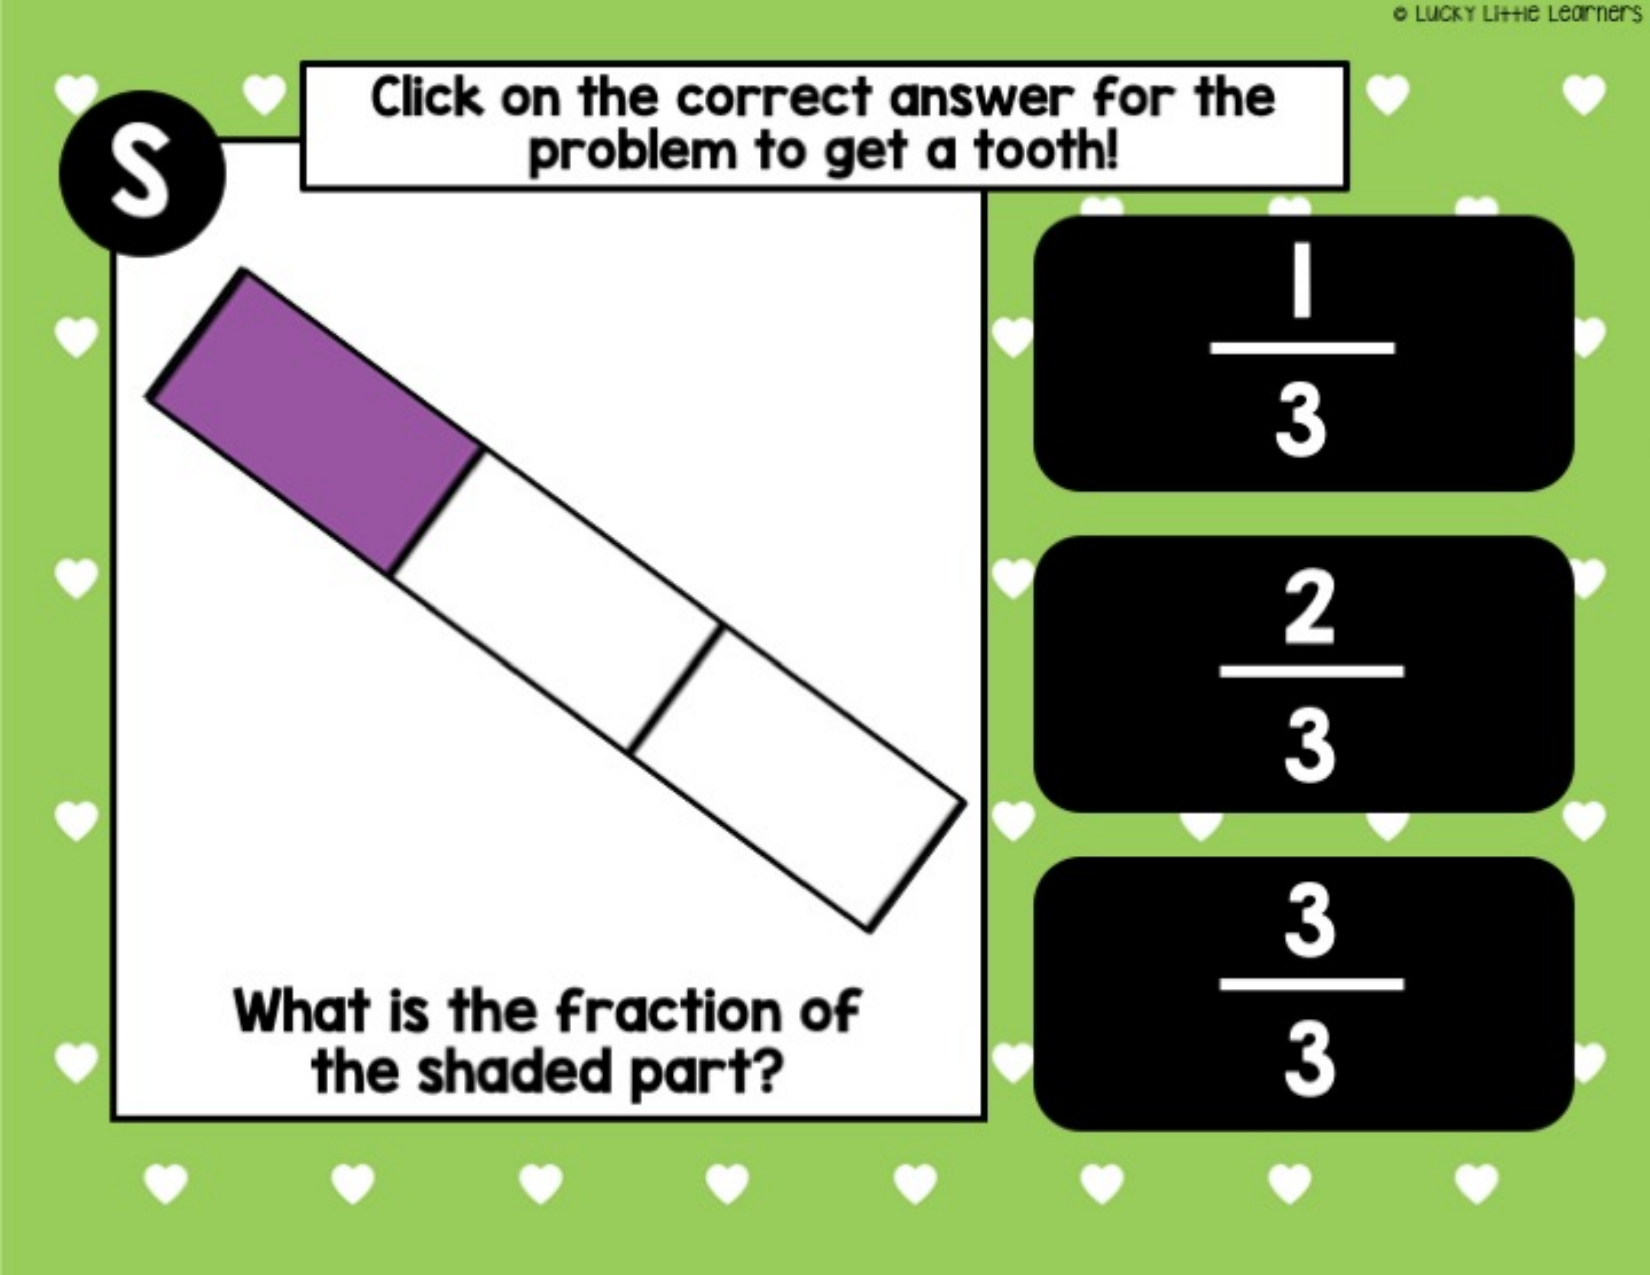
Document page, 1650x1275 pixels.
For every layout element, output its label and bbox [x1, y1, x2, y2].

text_box [1049, 543, 1566, 822]
text_box [1063, 219, 1580, 498]
text_box [0, 0, 1648, 1275]
text_box [1049, 854, 1566, 1133]
